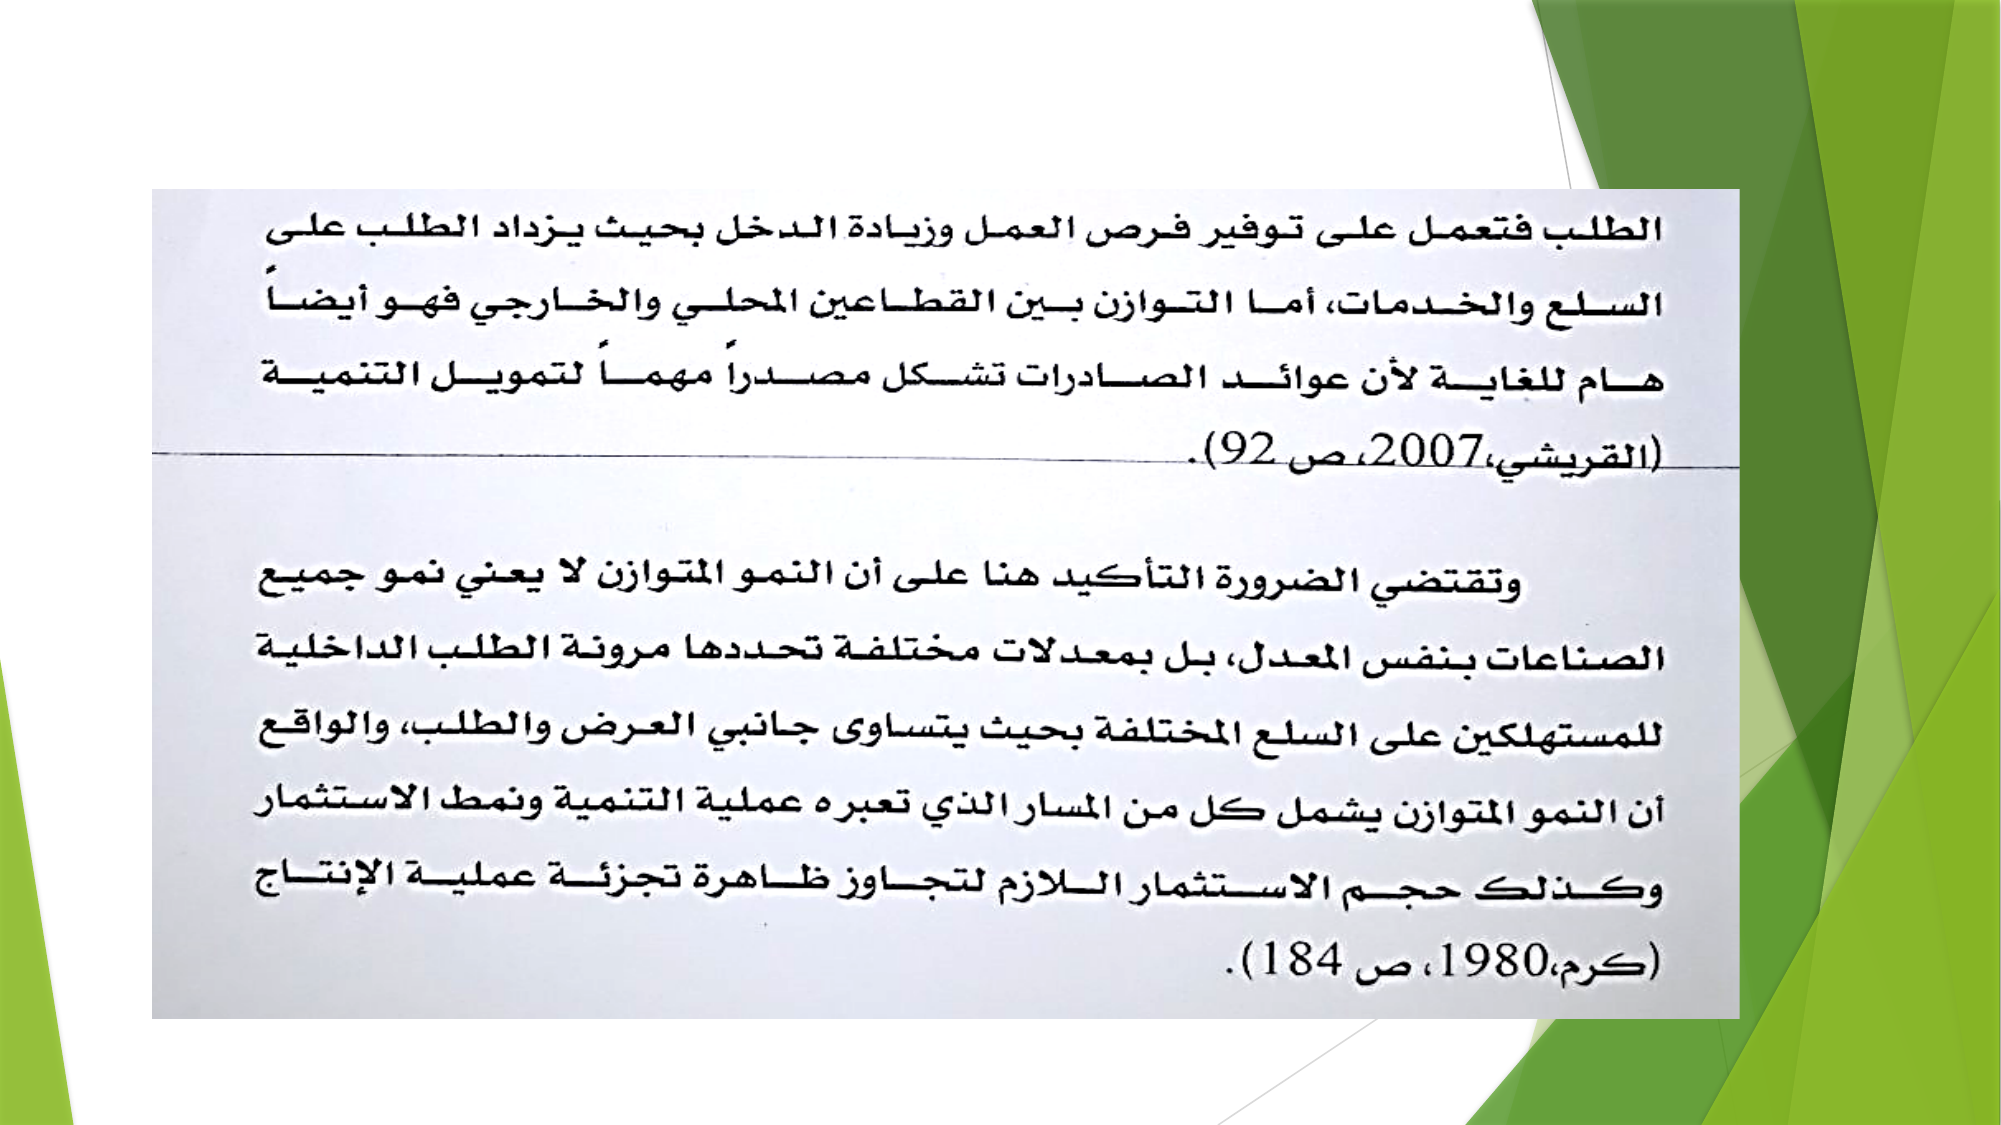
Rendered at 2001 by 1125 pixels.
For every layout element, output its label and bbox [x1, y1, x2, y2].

picture [151, 189, 1741, 1020]
